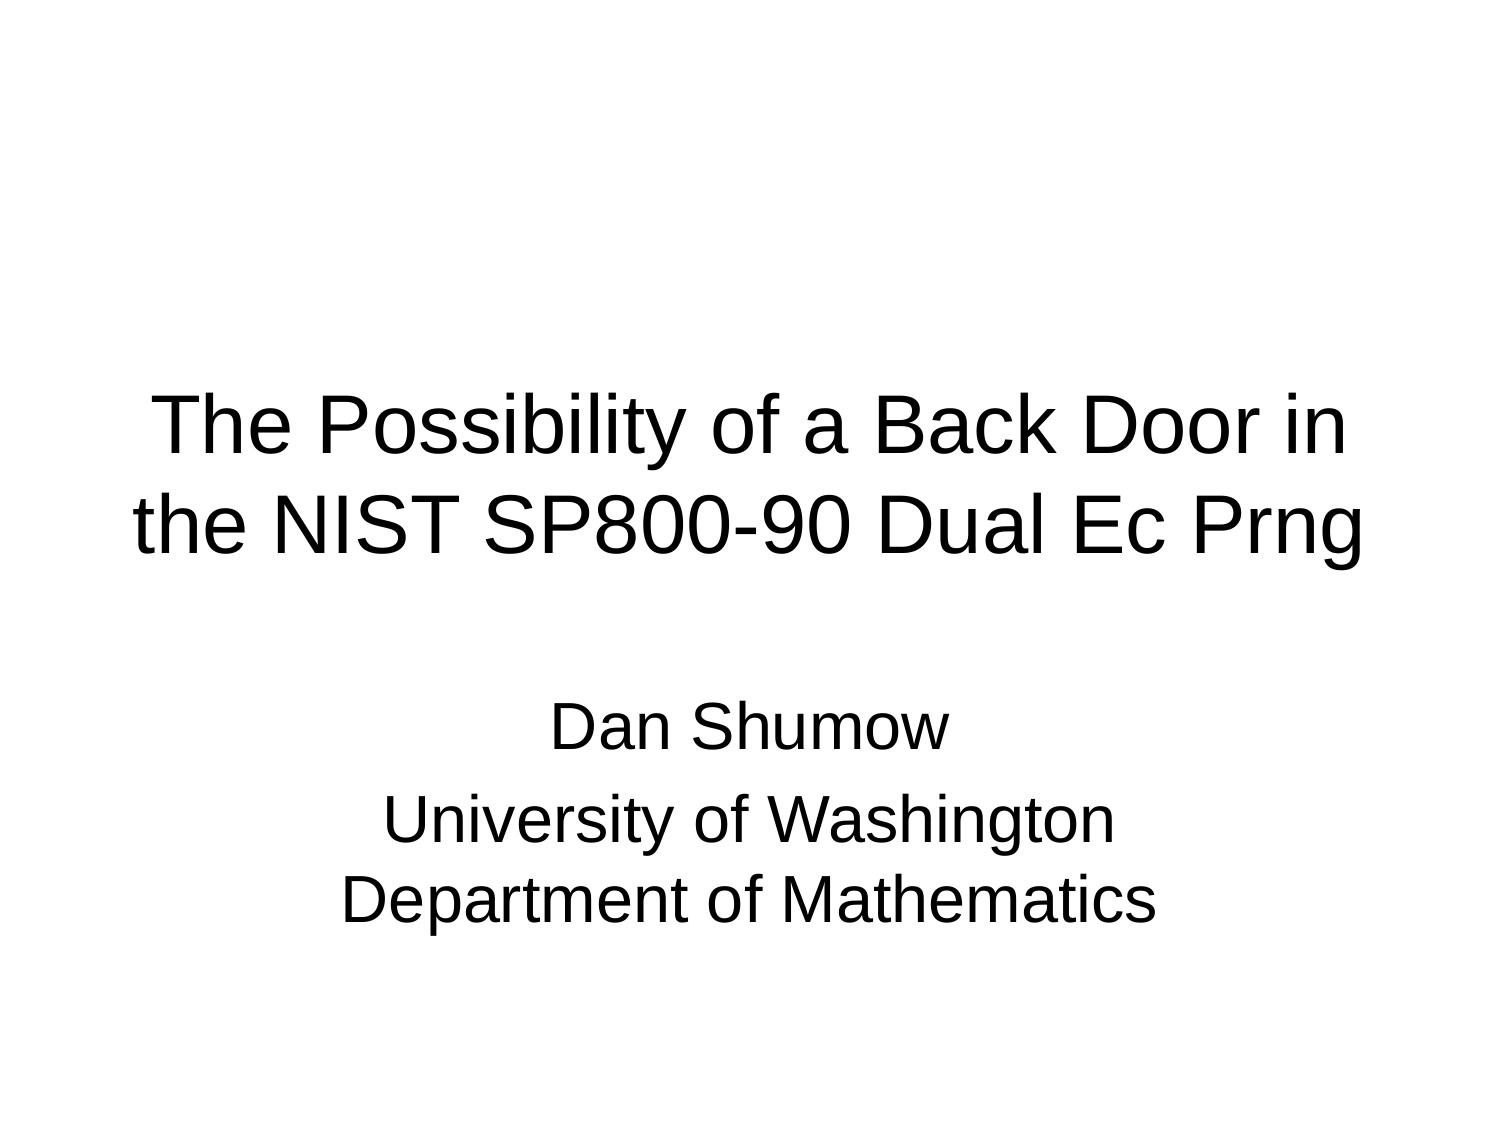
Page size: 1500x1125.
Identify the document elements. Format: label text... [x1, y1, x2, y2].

subtitle Dan Shumow University of Washington Department of Mathematics [224, 674, 1276, 963]
title The Possibility of a Back Door in the NIST SP800-90 Dual Ec Prng [112, 349, 1388, 591]
